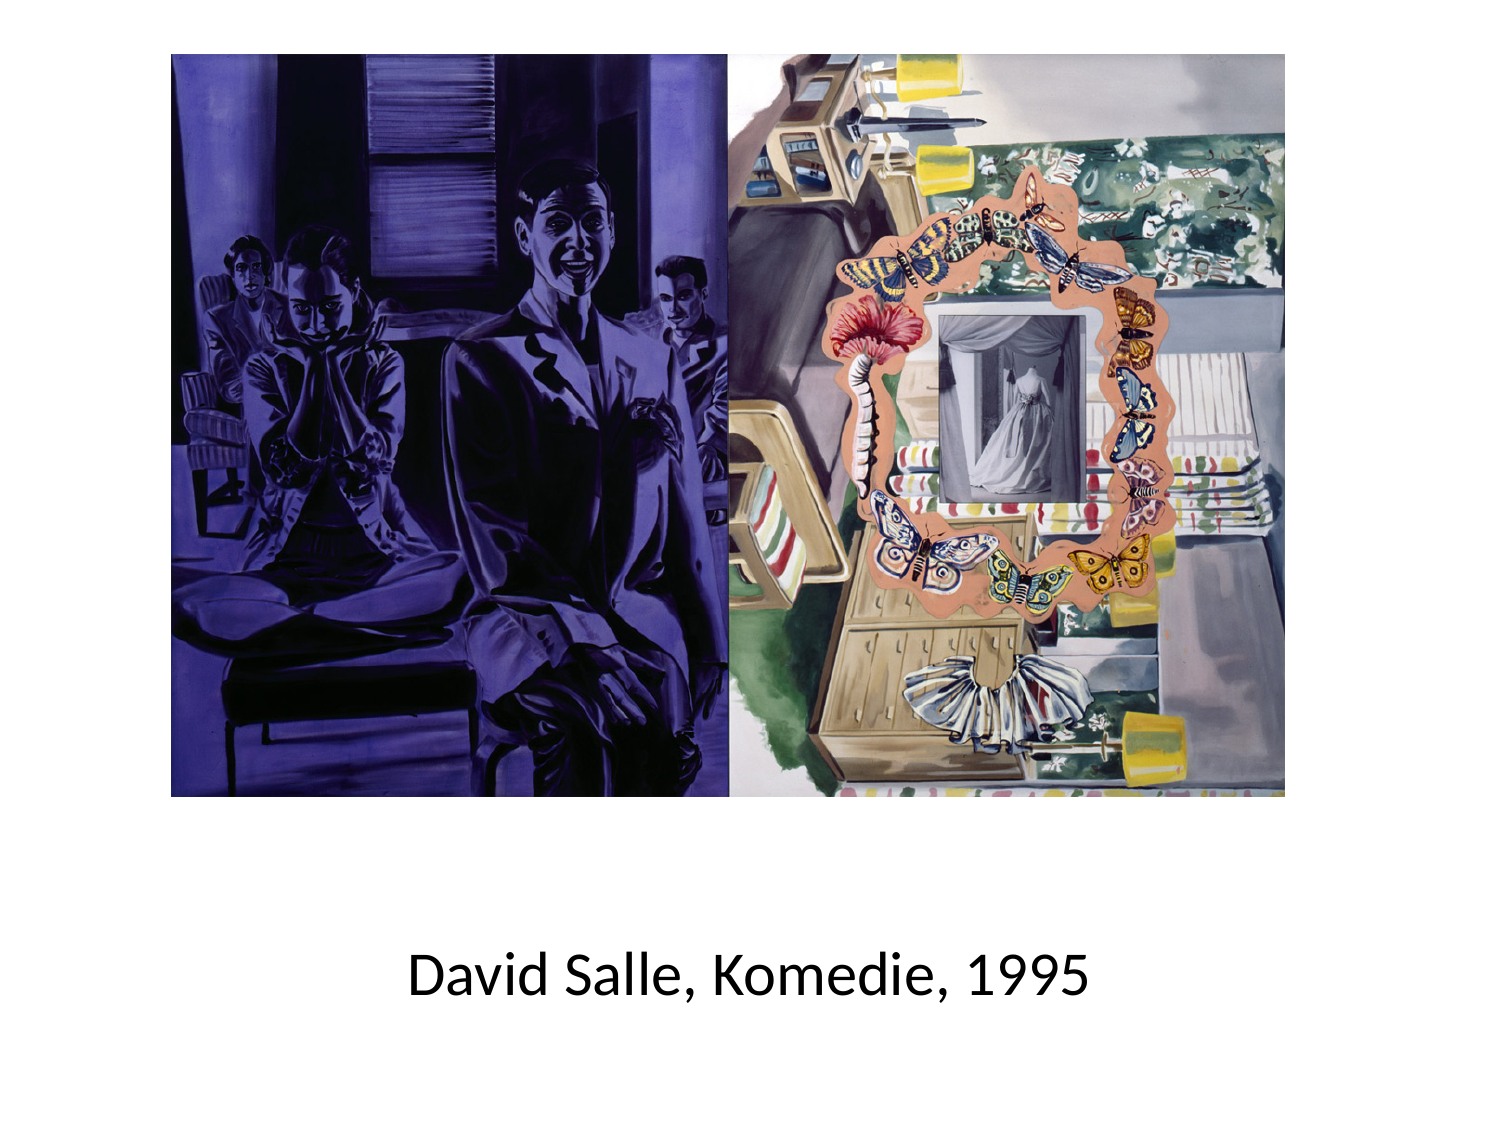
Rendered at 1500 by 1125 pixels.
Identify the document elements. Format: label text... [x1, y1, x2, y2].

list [170, 54, 1286, 798]
title David Salle, Komedie, 1995 [75, 857, 1425, 1083]
